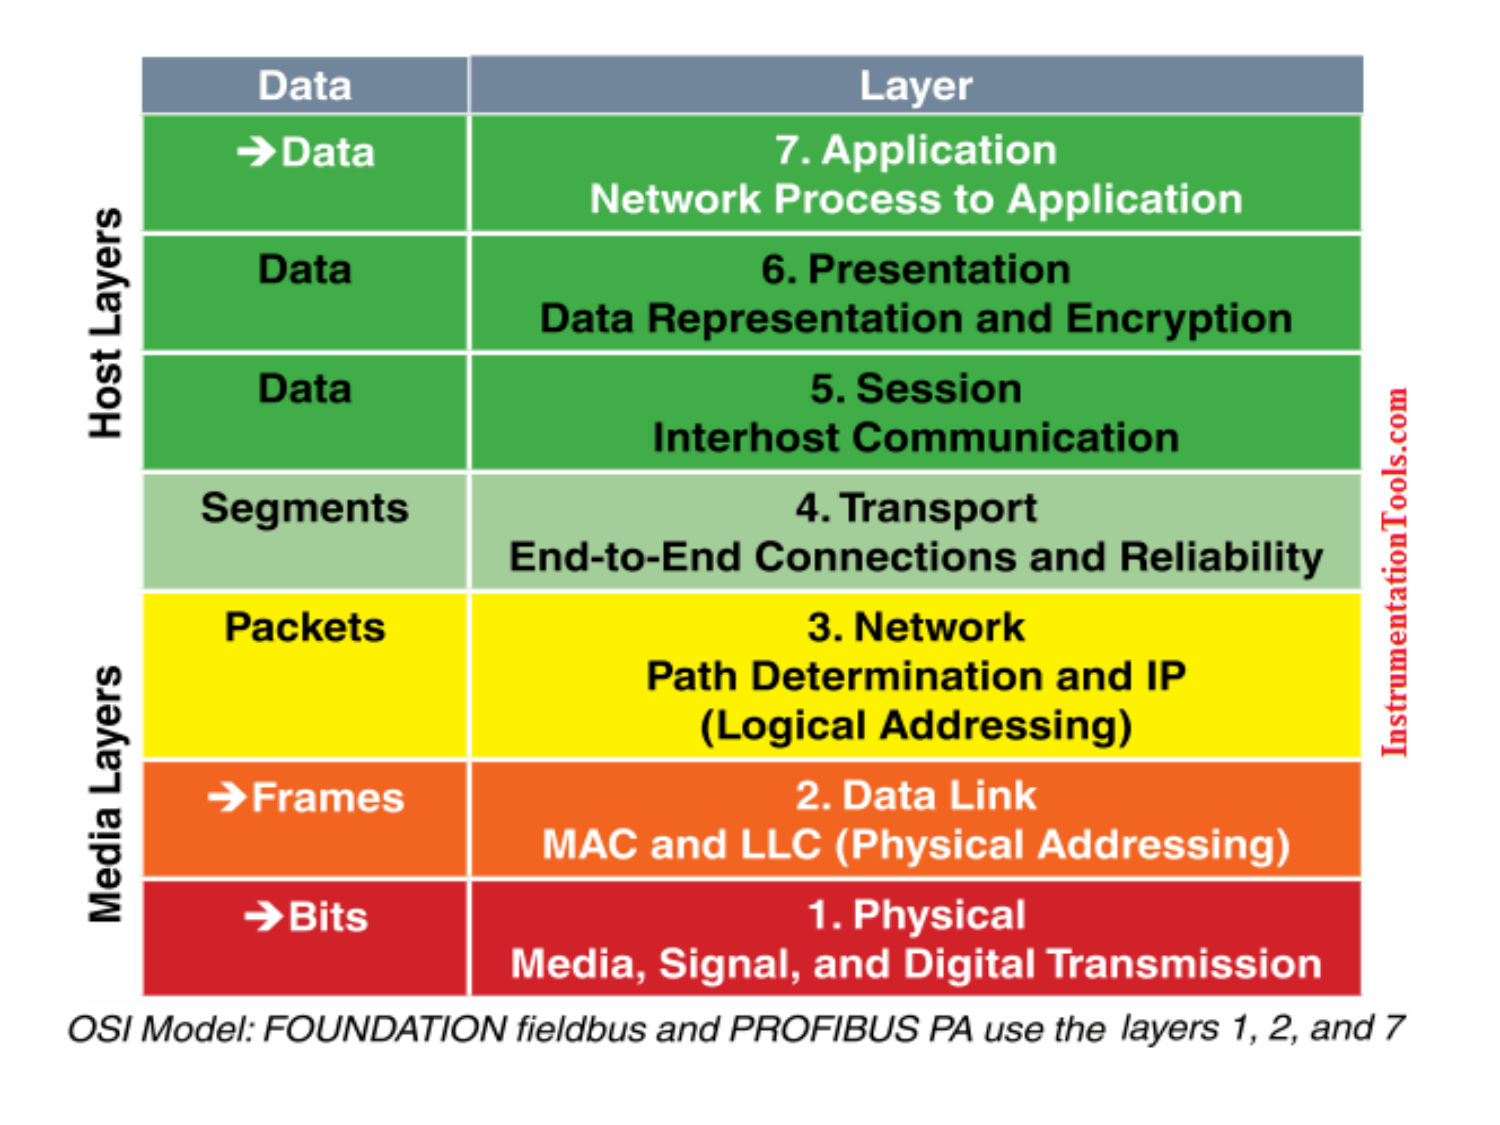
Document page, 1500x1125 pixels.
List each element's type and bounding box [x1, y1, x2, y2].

picture [56, 49, 1426, 1051]
